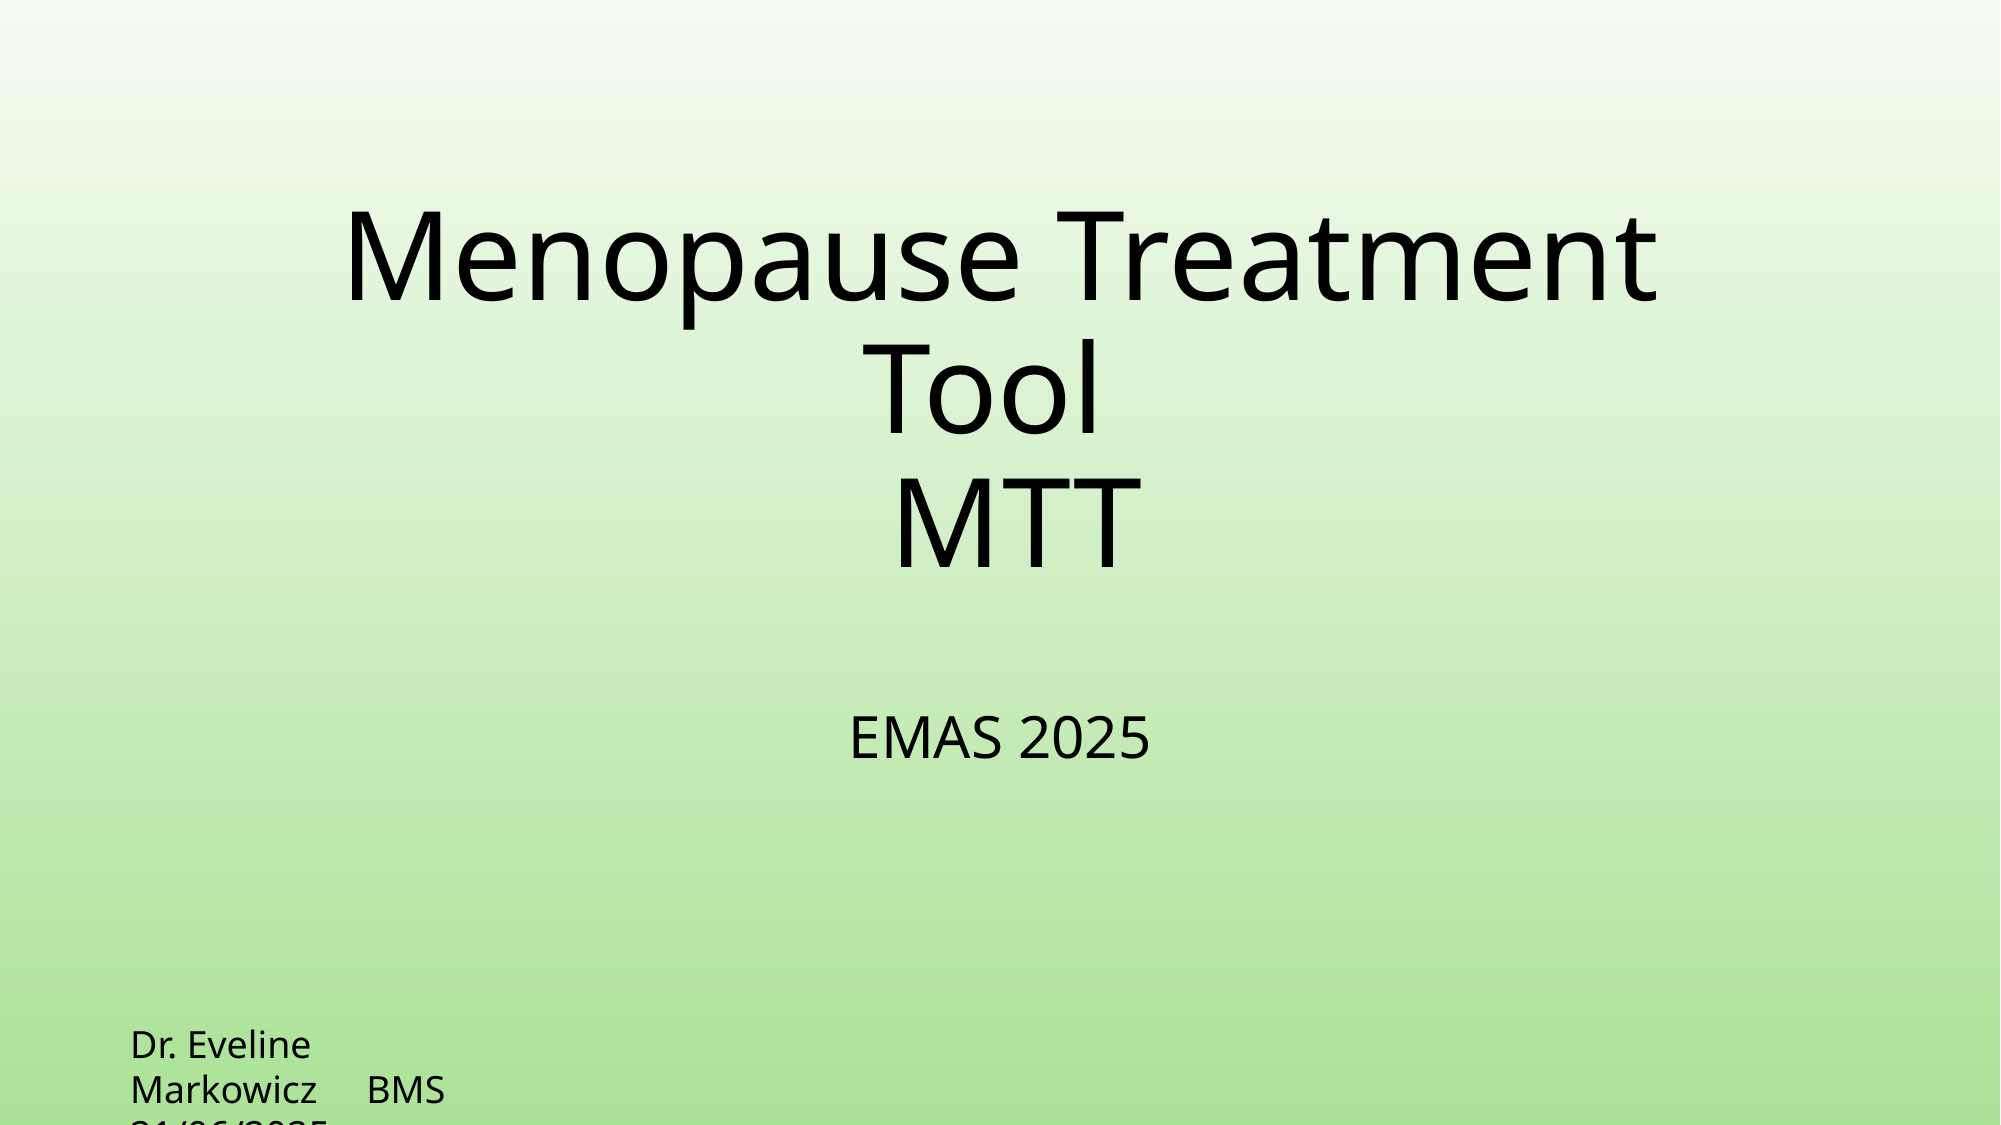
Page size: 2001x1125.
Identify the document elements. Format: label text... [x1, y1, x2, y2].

title Menopause Treatment Tool MTT [249, 184, 1750, 602]
subtitle EMAS 2025 [249, 700, 1750, 973]
text_box Dr. Eveline Markowicz BMS 21/06/2025 [115, 1013, 501, 1125]
